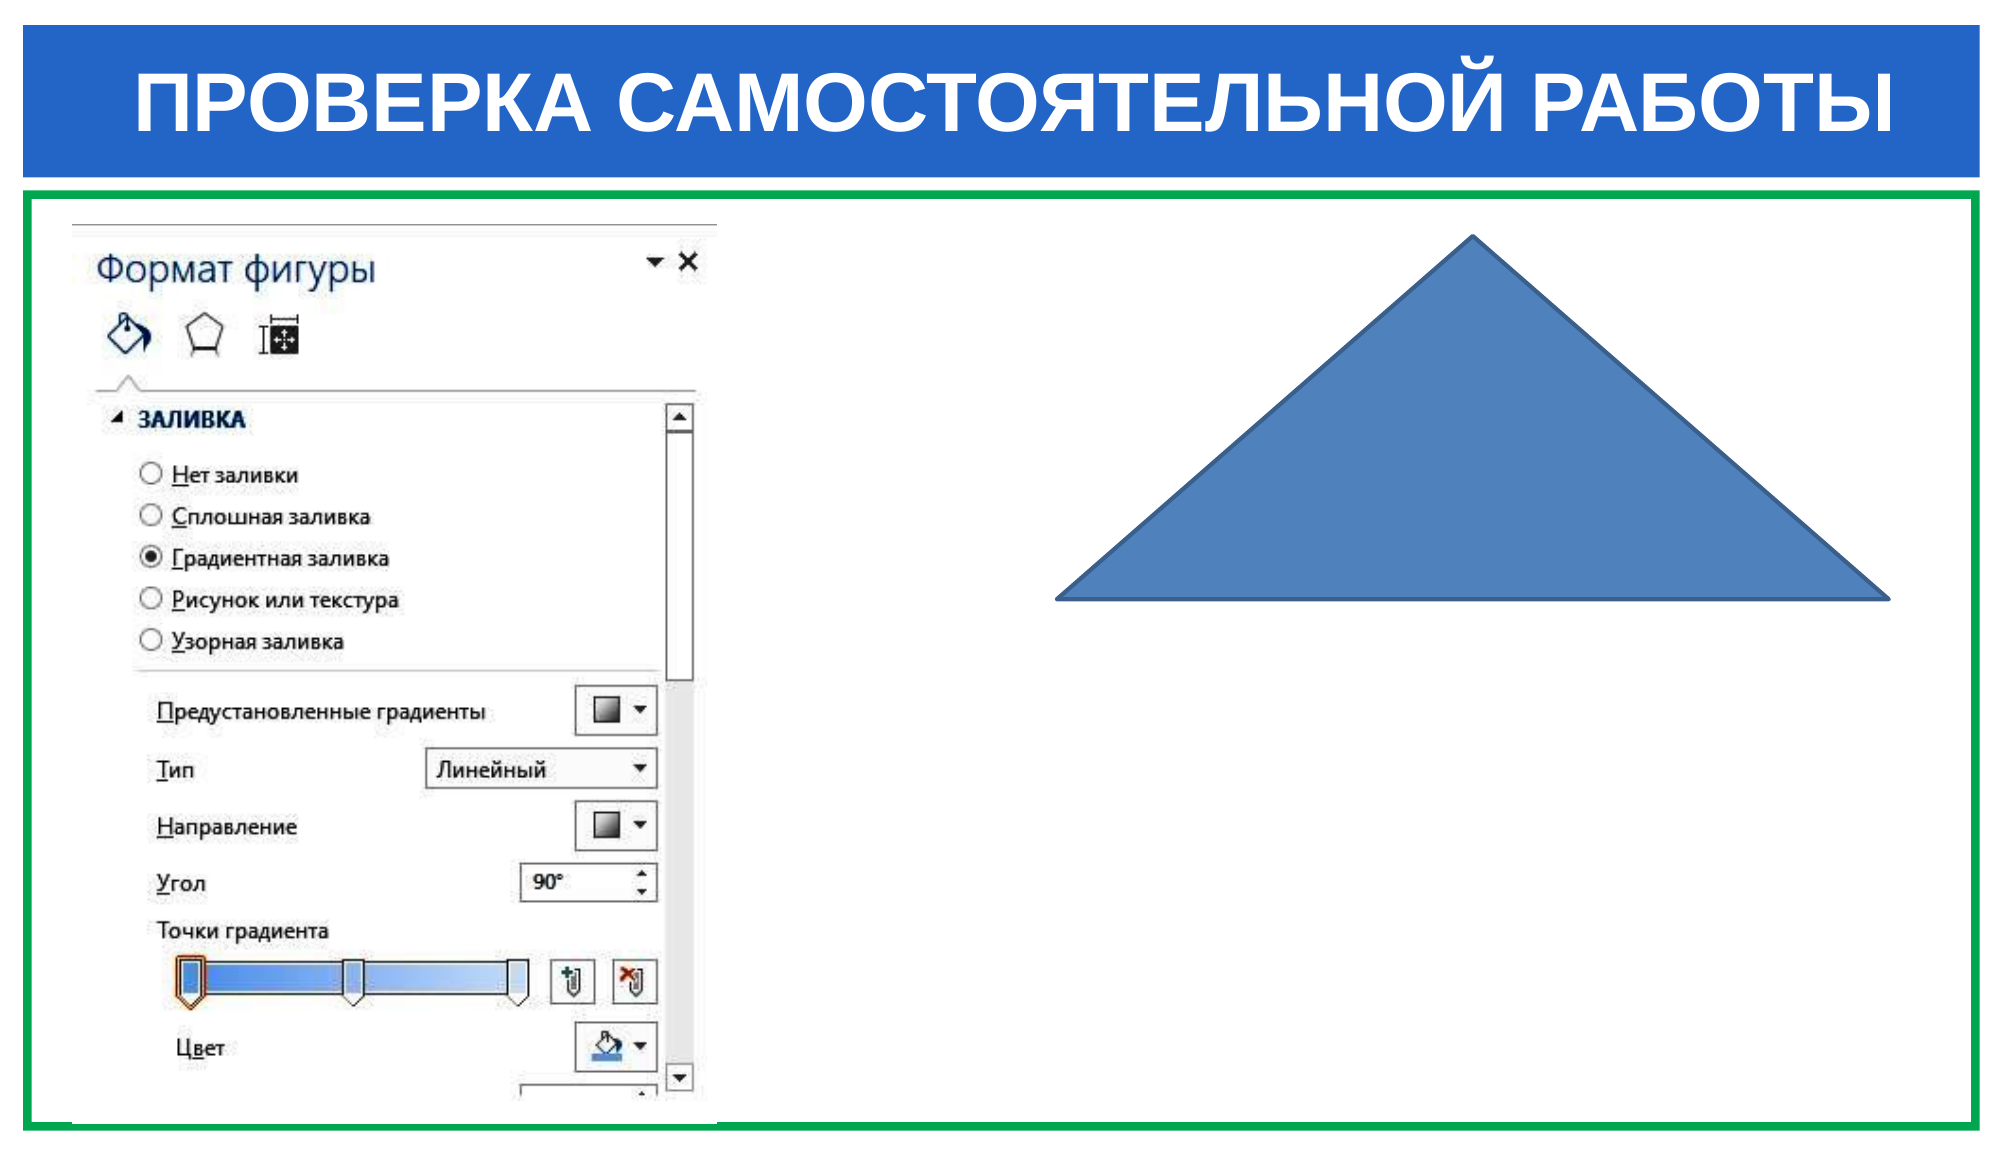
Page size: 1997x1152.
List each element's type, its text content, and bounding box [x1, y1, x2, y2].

text_box [1054, 234, 1891, 602]
picture [72, 224, 718, 1125]
title ПРОВЕРКА САМОСТОЯТЕЛЬНОЙ РАБОТЫ [0, 48, 1997, 150]
